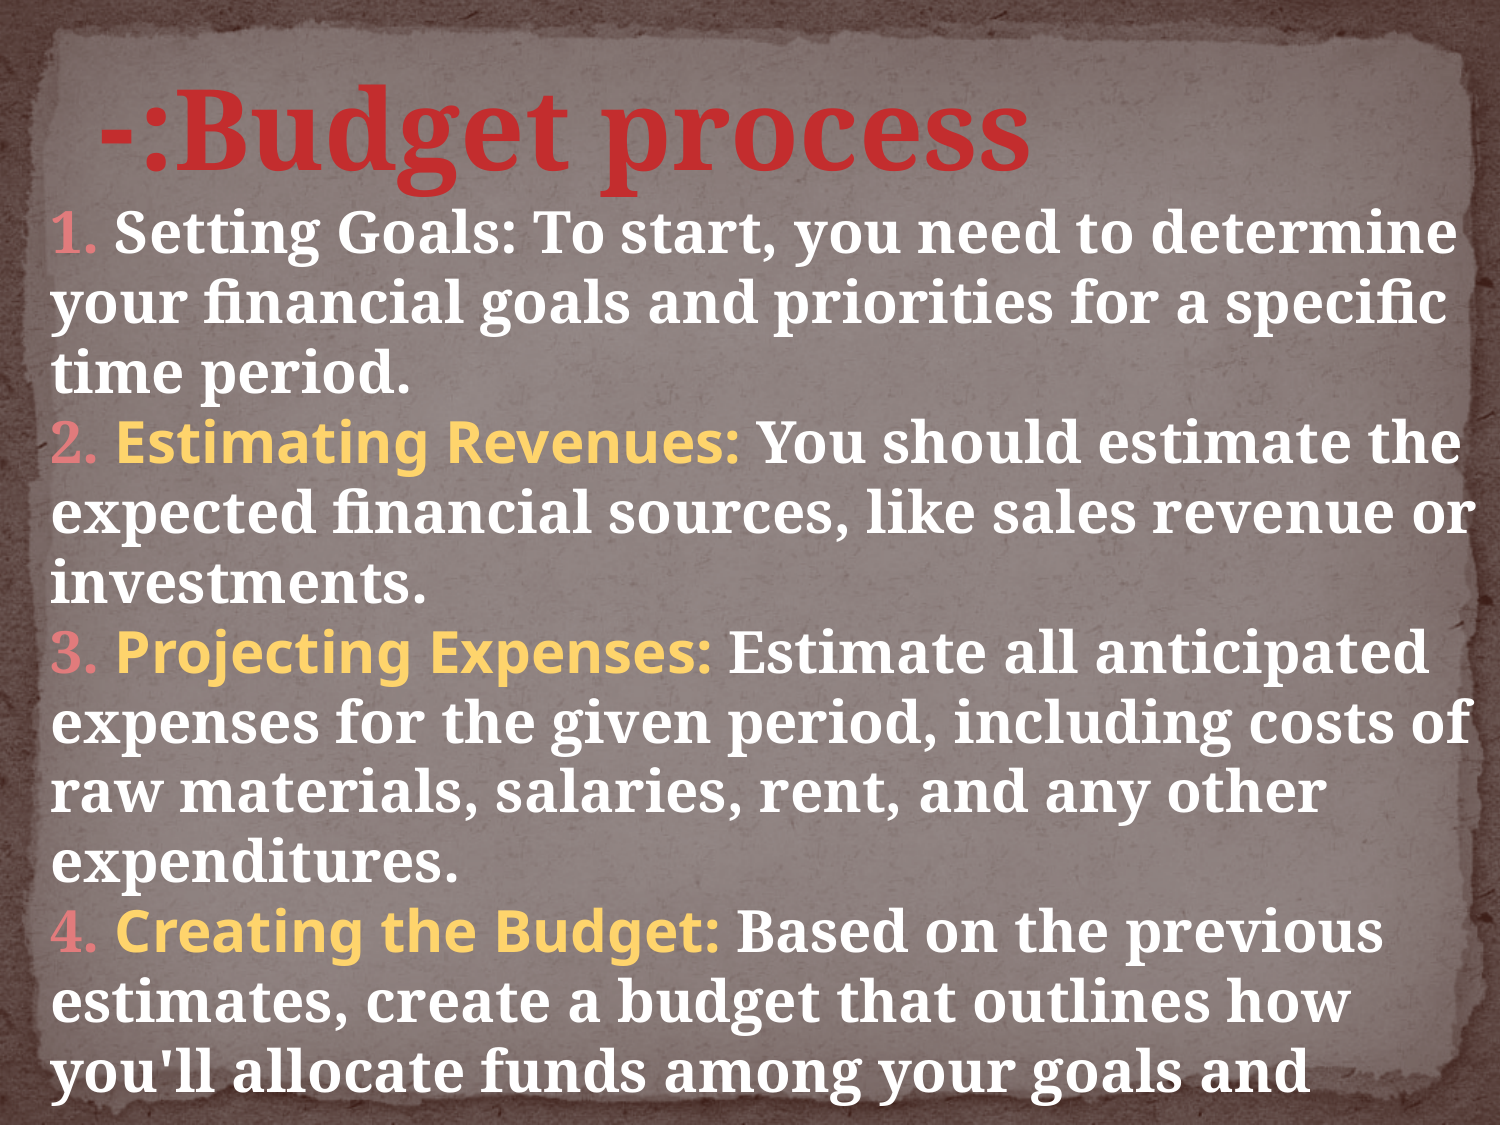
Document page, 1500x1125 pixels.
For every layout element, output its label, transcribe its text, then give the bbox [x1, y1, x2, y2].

text_box 1. Setting Goals: To start, you need to determine your financial goals and priorities for a specific time period. 2. Estimating Revenues: You should estimate the expected financial sources, like sales revenue or investments. 3. Projecting Expenses: Estimate all anticipated expenses for the given period, including costs of raw materials, salaries, rent, and any other expenditures. 4. Creating the Budget: Based on the previous estimates, create a budget that outlines how you'll allocate funds among your goals and expenses. [35, 187, 1500, 1125]
title Budget process:- [81, 0, 1433, 187]
